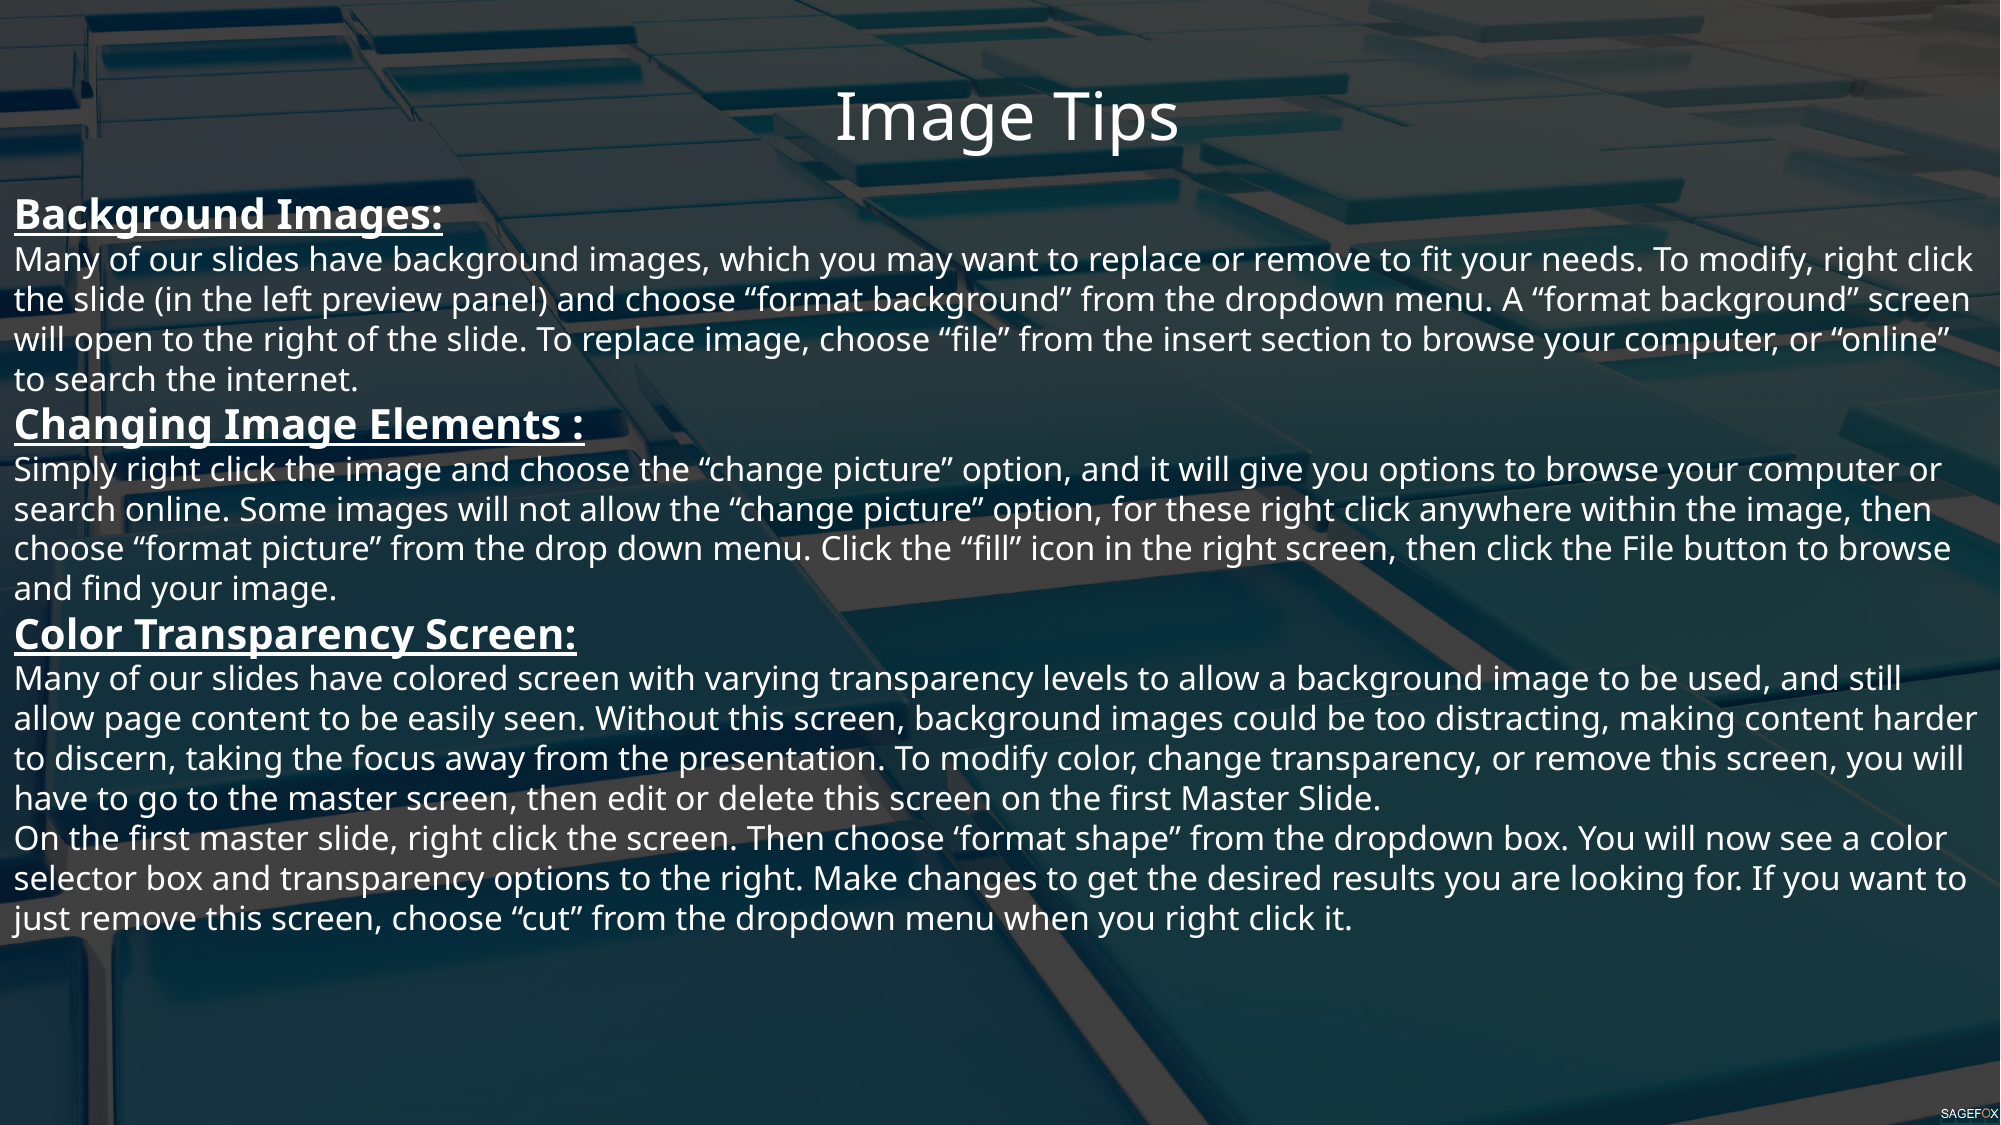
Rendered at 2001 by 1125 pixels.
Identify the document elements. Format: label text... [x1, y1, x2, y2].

text_box Background Images: Many of our slides have background images, which you may want to replace or remove to fit your needs. To modify, right click the slide (in the left preview panel) and choose “format background” from the dropdown menu. A “format background” screen will open to the right of the slide. To replace image, choose “file” from the insert section to browse your computer, or “online” to search the internet. Changing Image Elements : Simply right click the image and choose the “change picture” option, and it will give you options to browse your computer or search online. Some images will not allow the “change picture” option, for these right click anywhere within the image, then choose “format picture” from the drop down menu. Click the “fill” icon in the right screen, then click the File button to browse and find your image. Color Transparency Screen: Many of our slides have colored screen with varying transparency levels to allow a background image to be used, and still allow page content to be easily seen. Without this screen, background images could be too distracting, making content harder to discern, taking the focus away from the presentation. To modify color, change transparency, or remove this screen, you will have to go to the master screen, then edit or delete this screen on the first Master Slide. On the first master slide, right click the screen. Then choose ‘format shape” from the dropdown box. You will now see a color selector box and transparency options to the right. Make changes to get the desired results you are looking for. If you want to just remove this screen, choose “cut” from the dropdown menu when you right click it. [0, 0, 2000, 1125]
title Image Tips [597, 59, 1420, 177]
